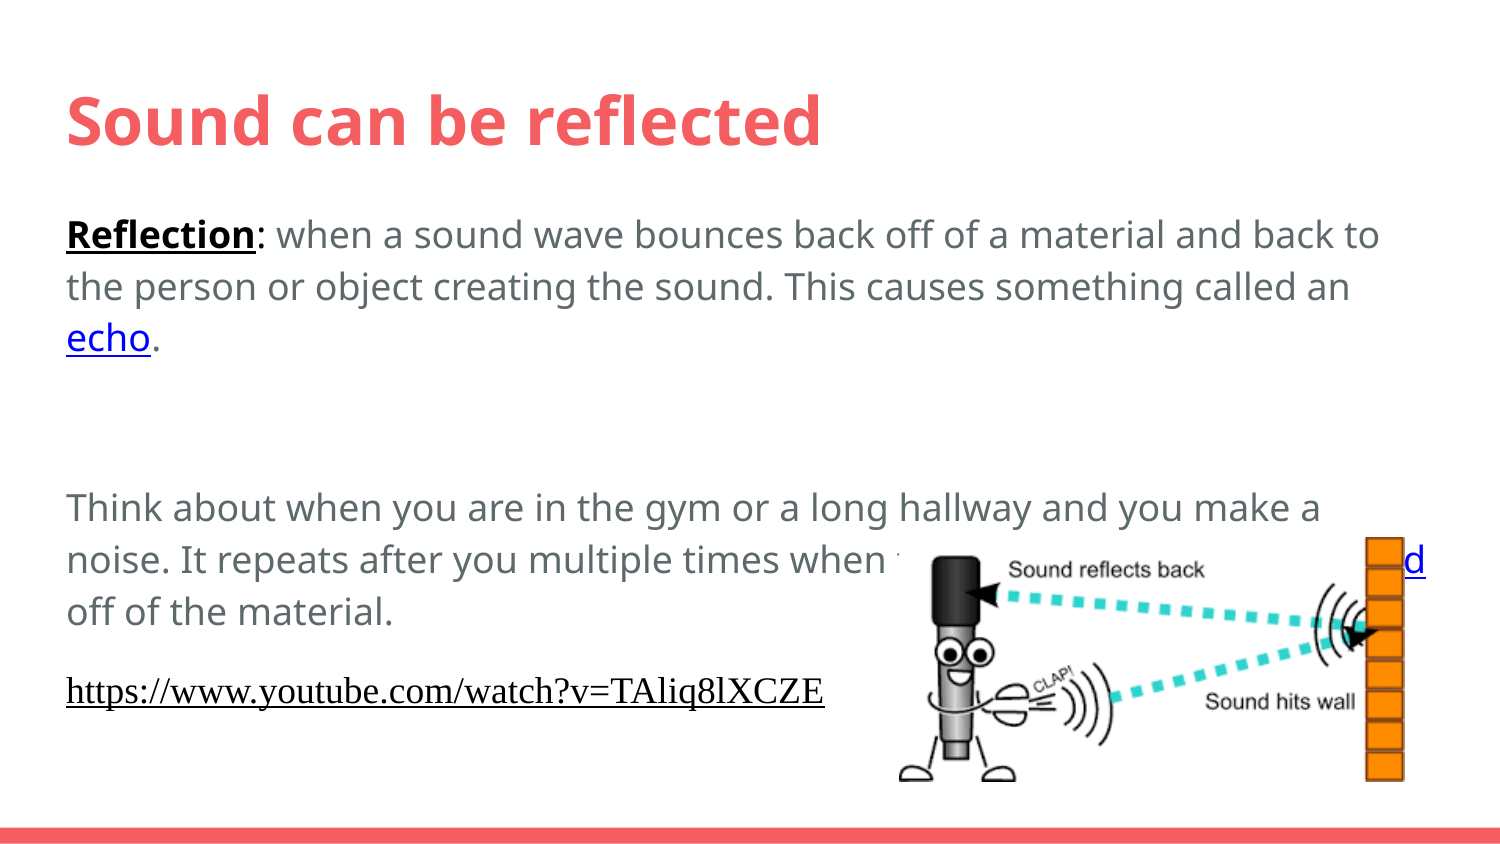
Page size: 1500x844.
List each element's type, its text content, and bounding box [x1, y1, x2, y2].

list Reflection: when a sound wave bounces back off of a material and back to the person or object creating the sound. This causes something called an echo. Think about when you are in the gym or a long hallway and you make a noise. It repeats after you multiple times when the sound waves are reflected off of the material. https://www.youtube.com/watch?v=TAliq8lXCZE [51, 189, 1449, 750]
title Sound can be reflected [51, 64, 1449, 167]
picture [899, 537, 1405, 782]
